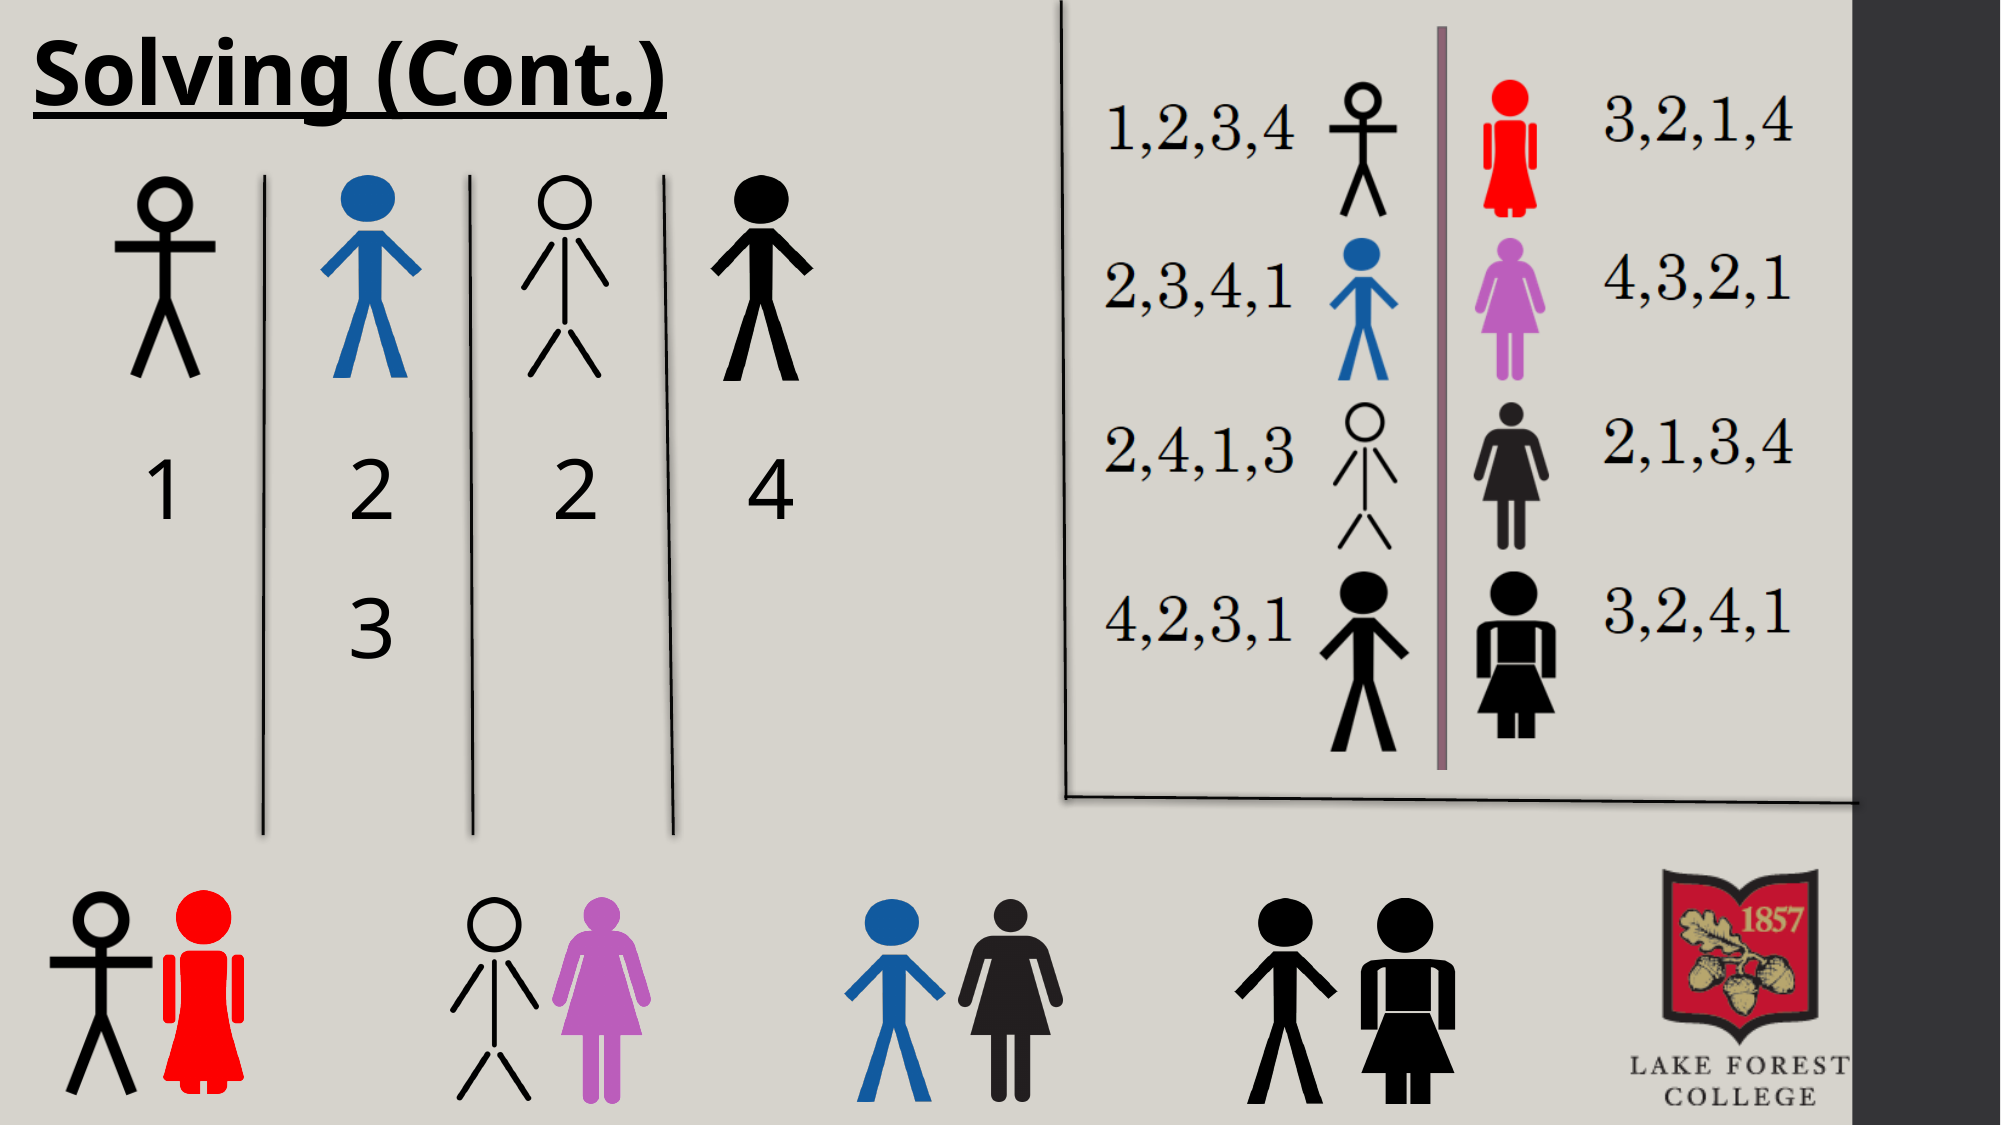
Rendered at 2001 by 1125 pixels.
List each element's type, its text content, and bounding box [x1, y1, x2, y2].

text_box 1 [126, 428, 183, 544]
picture [520, 175, 609, 378]
picture [659, 175, 663, 381]
text_box 2 [537, 428, 593, 544]
picture [843, 899, 946, 1103]
picture [1183, 898, 1508, 1104]
picture [450, 897, 539, 1101]
picture [552, 897, 651, 1104]
text_box 2 [333, 428, 390, 544]
picture [0, 889, 244, 1096]
picture [1580, 824, 1900, 1125]
picture [674, 175, 865, 381]
title Solving (Cont.) [17, 19, 1053, 133]
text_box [663, 174, 674, 836]
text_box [1060, 0, 1067, 795]
text_box 4 [732, 428, 789, 544]
picture [319, 175, 422, 378]
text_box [469, 174, 474, 836]
picture [66, 175, 262, 380]
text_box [1064, 796, 1860, 804]
picture [1082, 19, 1833, 770]
text_box 3 [333, 567, 390, 683]
picture [957, 899, 1063, 1103]
